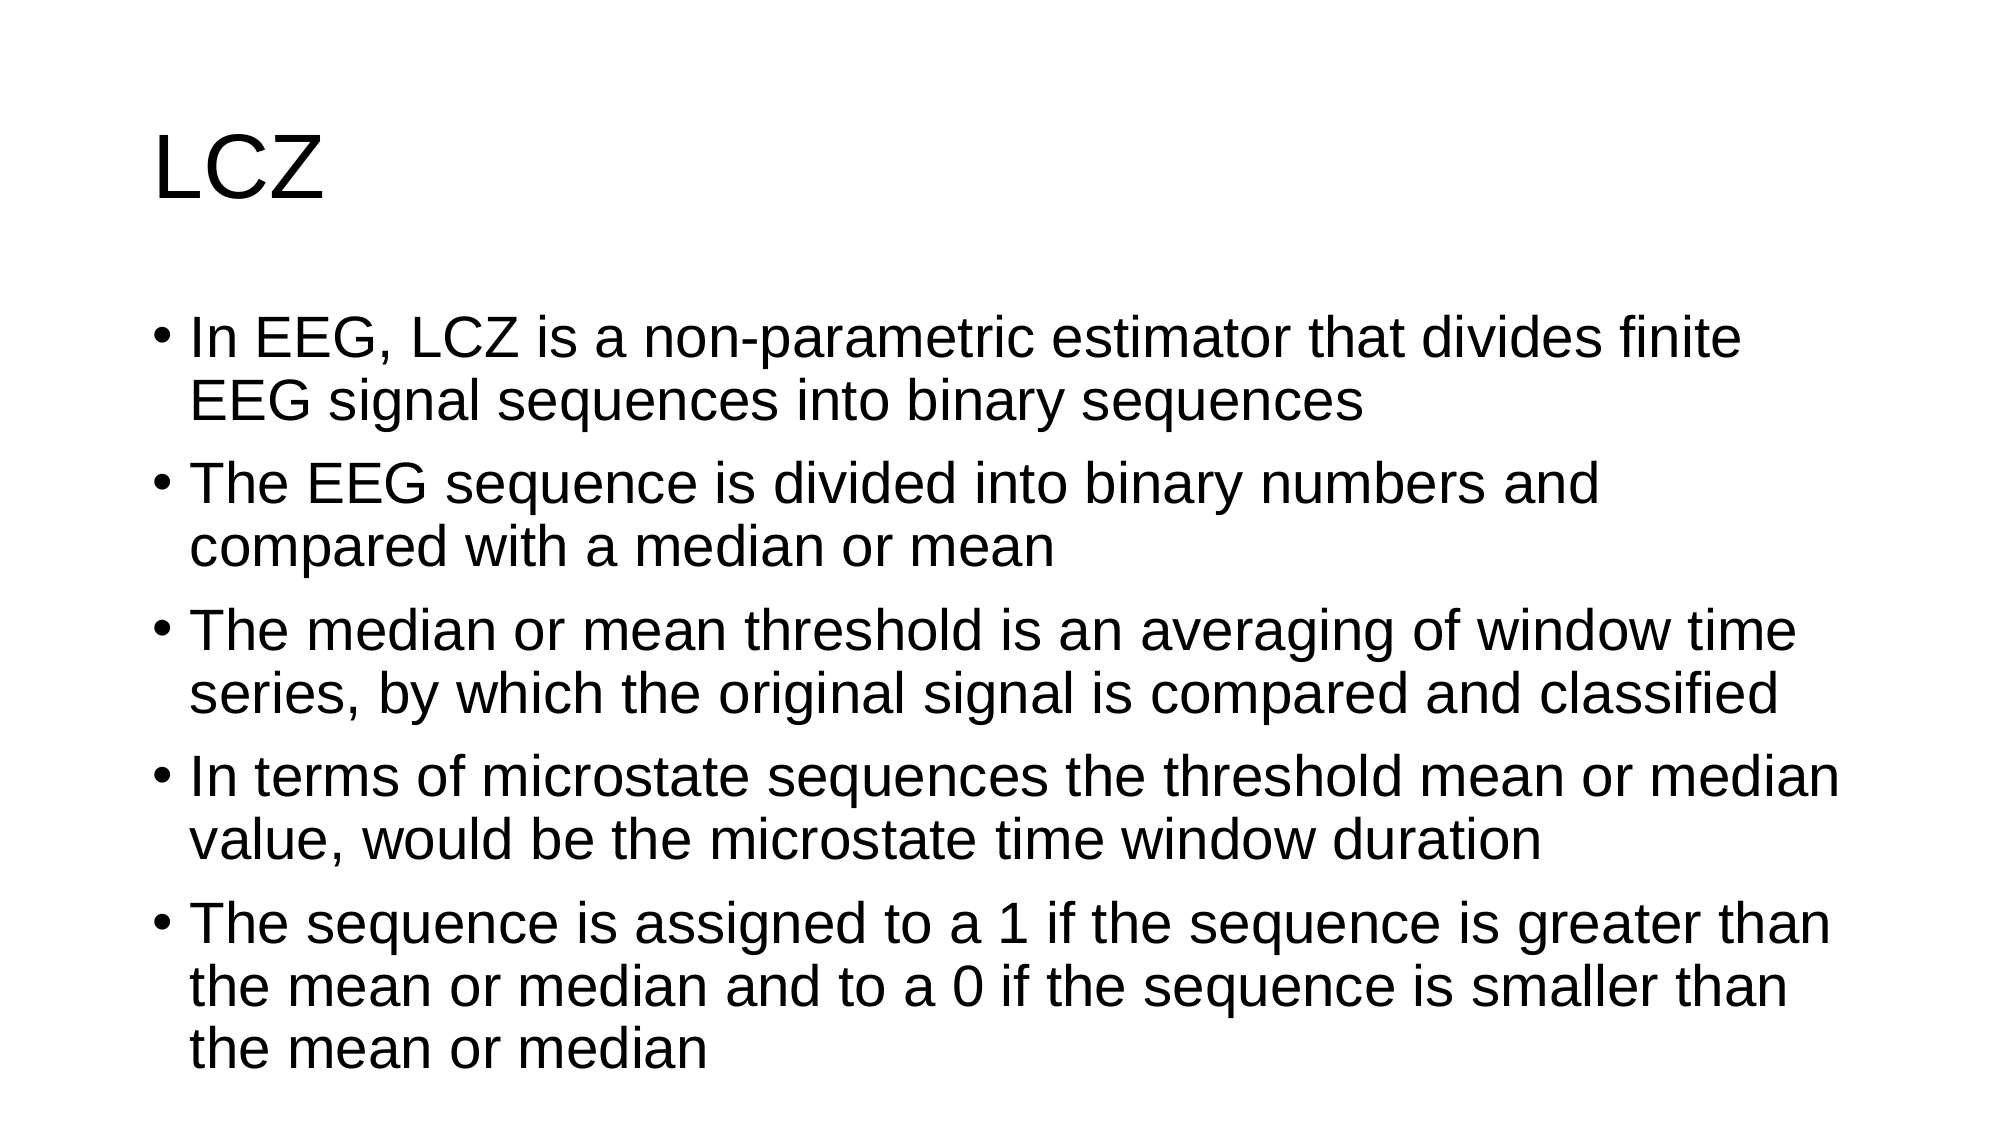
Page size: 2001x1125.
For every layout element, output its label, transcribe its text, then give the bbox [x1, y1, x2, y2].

list In EEG, LCZ is a non-parametric estimator that divides finite EEG signal sequences into binary sequences The EEG sequence is divided into binary numbers and compared with a median or mean The median or mean threshold is an averaging of window time series, by which the original signal is compared and classified In terms of microstate sequences the threshold mean or median value, would be the microstate time window duration The sequence is assigned to a 1 if the sequence is greater than the mean or median and to a 0 if the sequence is smaller than the mean or median [137, 299, 1863, 1109]
title LCZ [137, 59, 1863, 278]
